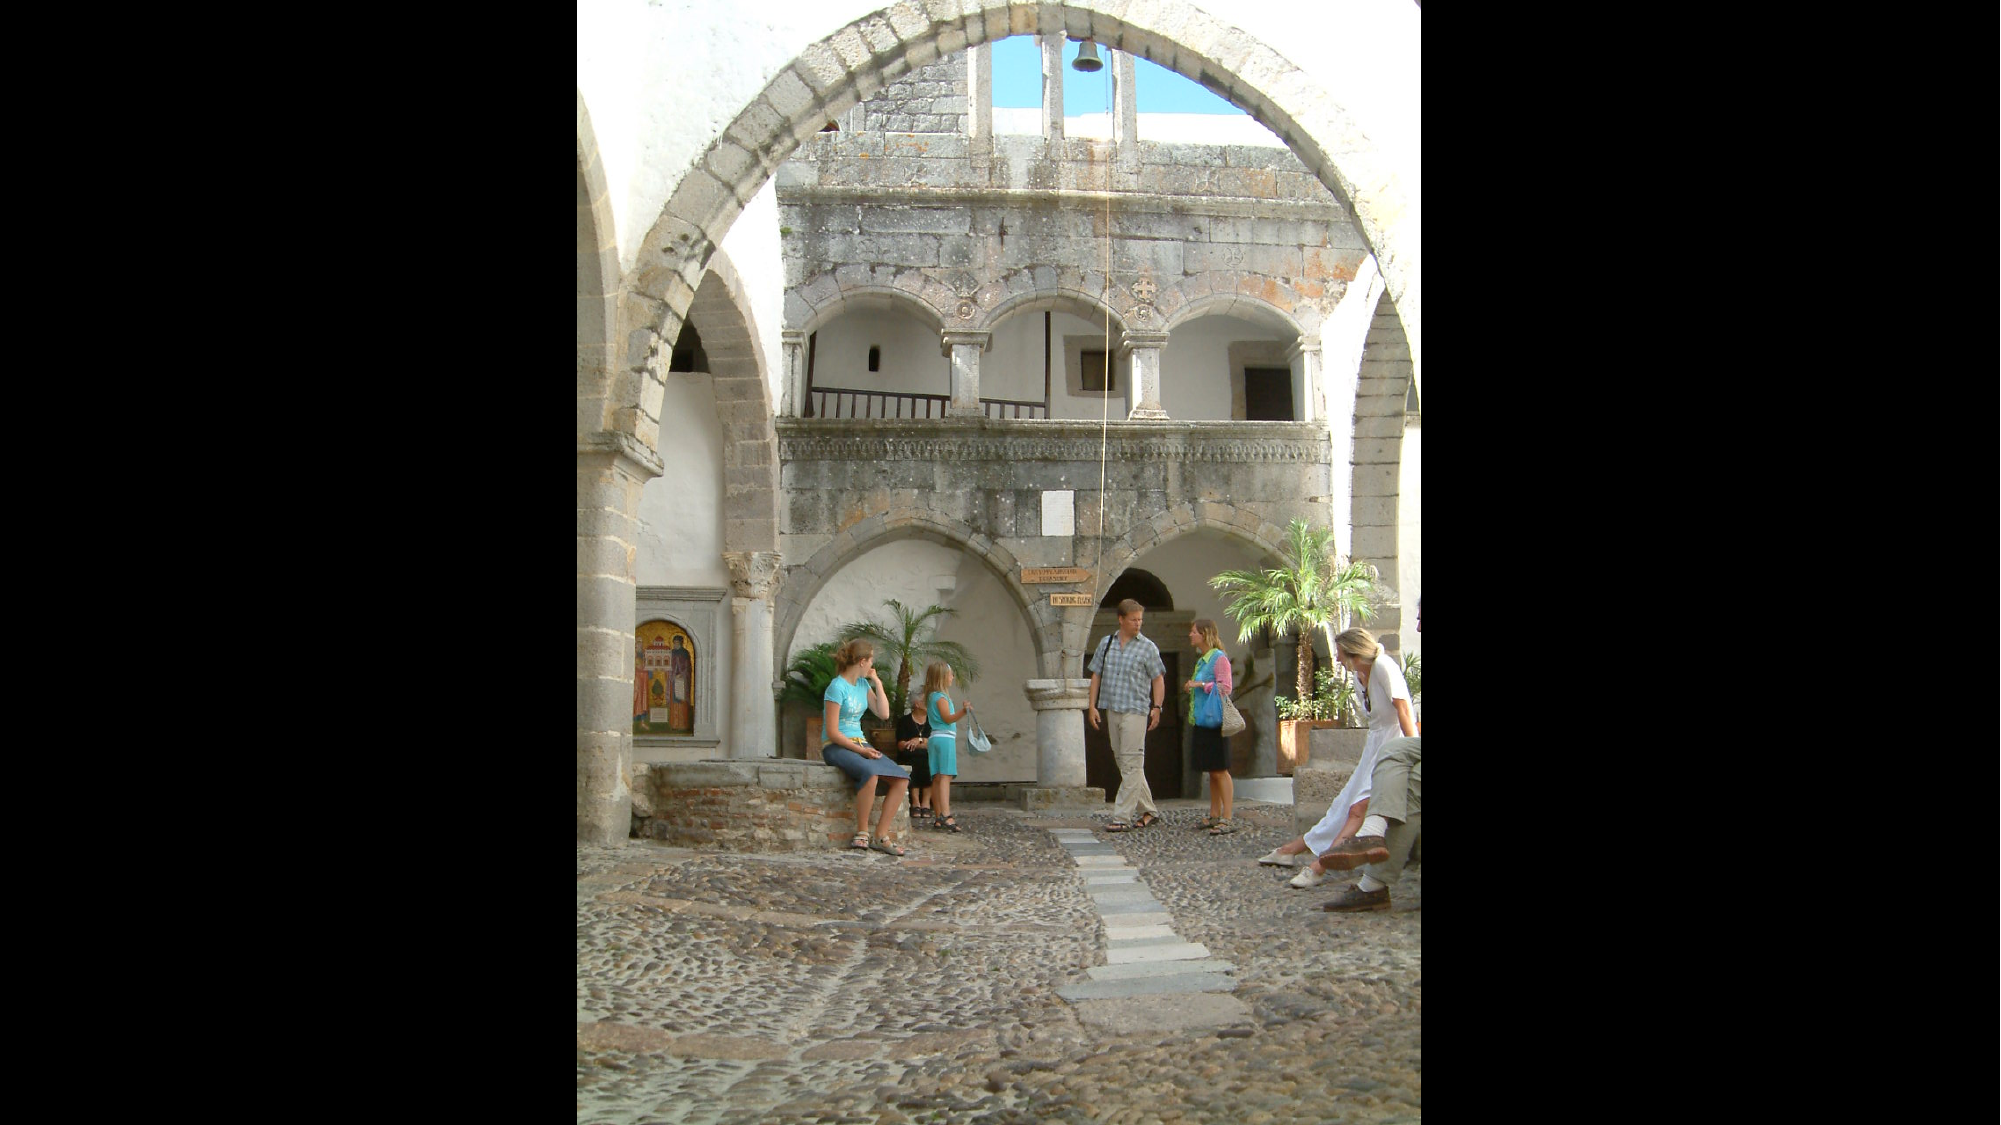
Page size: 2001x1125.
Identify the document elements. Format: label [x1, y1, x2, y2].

picture [576, 0, 1421, 1125]
